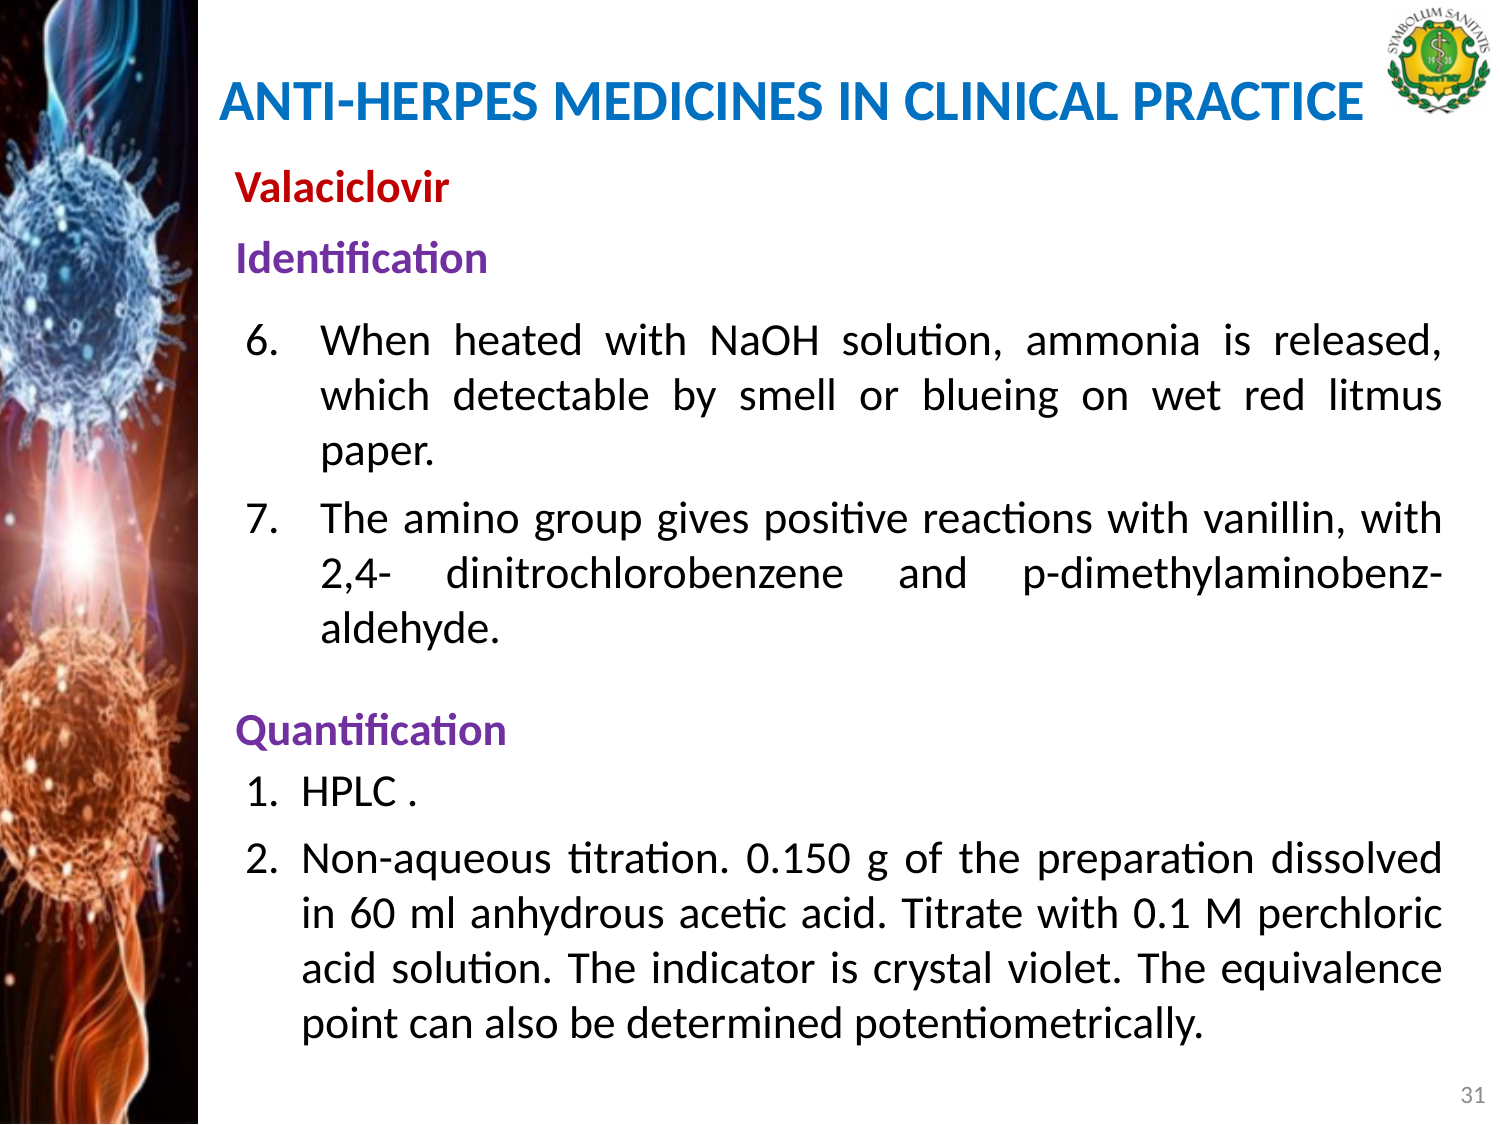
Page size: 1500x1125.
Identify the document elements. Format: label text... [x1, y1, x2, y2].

text_box Identification [220, 219, 504, 290]
text_box Valaciclovir [219, 149, 466, 219]
picture [1387, 6, 1492, 115]
slide_number 31 [1406, 1063, 1500, 1124]
text_box When heated with NaOH solution, ammonia is released, which detectable by smell or blueing on wet red litmus paper. The amino group gives positive reactions with vanillin, with 2,4- dinitrochlorobenzene and p-dimethylaminobenz-aldehyde. [230, 302, 1459, 728]
text_box Quantification [220, 692, 523, 763]
text_box HPLC . Non-aqueous titration. 0.150 g of the preparation dissolved in 60 ml anhydrous acetic acid. Titrate with 0.1 M perchloric acid solution. The indicator is crystal violet. The equivalence point can also be determined potentiometrically. [230, 753, 1459, 1056]
picture [0, 0, 198, 1124]
text_box Anti-herpes medicines in clinical practice [203, 30, 1388, 173]
